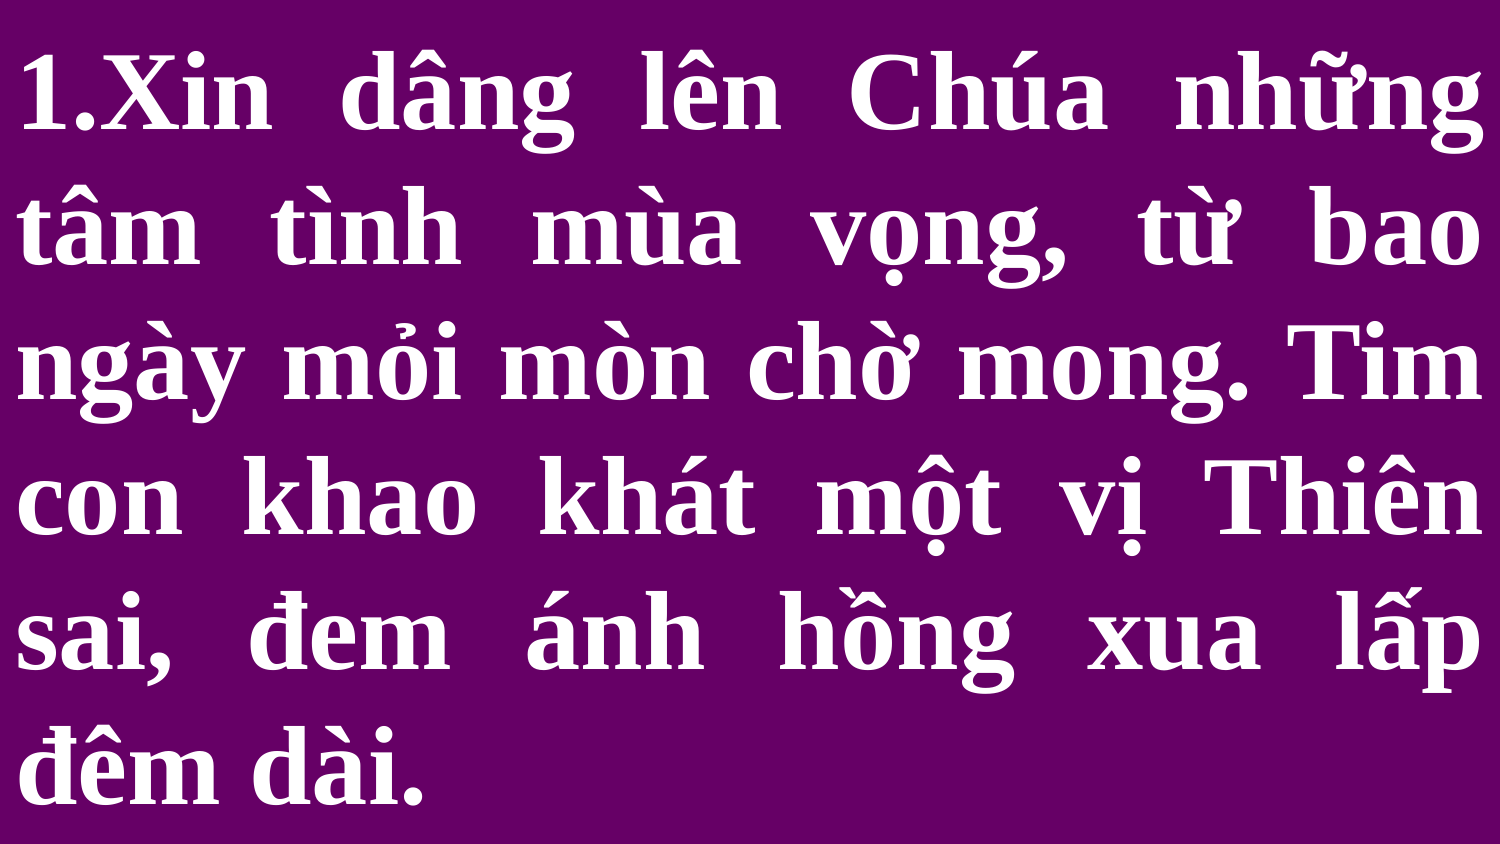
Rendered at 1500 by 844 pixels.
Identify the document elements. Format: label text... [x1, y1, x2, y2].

title 1.Xin dâng lên Chúa những tâm tình mùa vọng, từ bao ngày mỏi mòn chờ mong. Tim con khao khát một vị Thiên sai, đem ánh hồng xua lấp đêm dài. [0, 0, 1500, 844]
